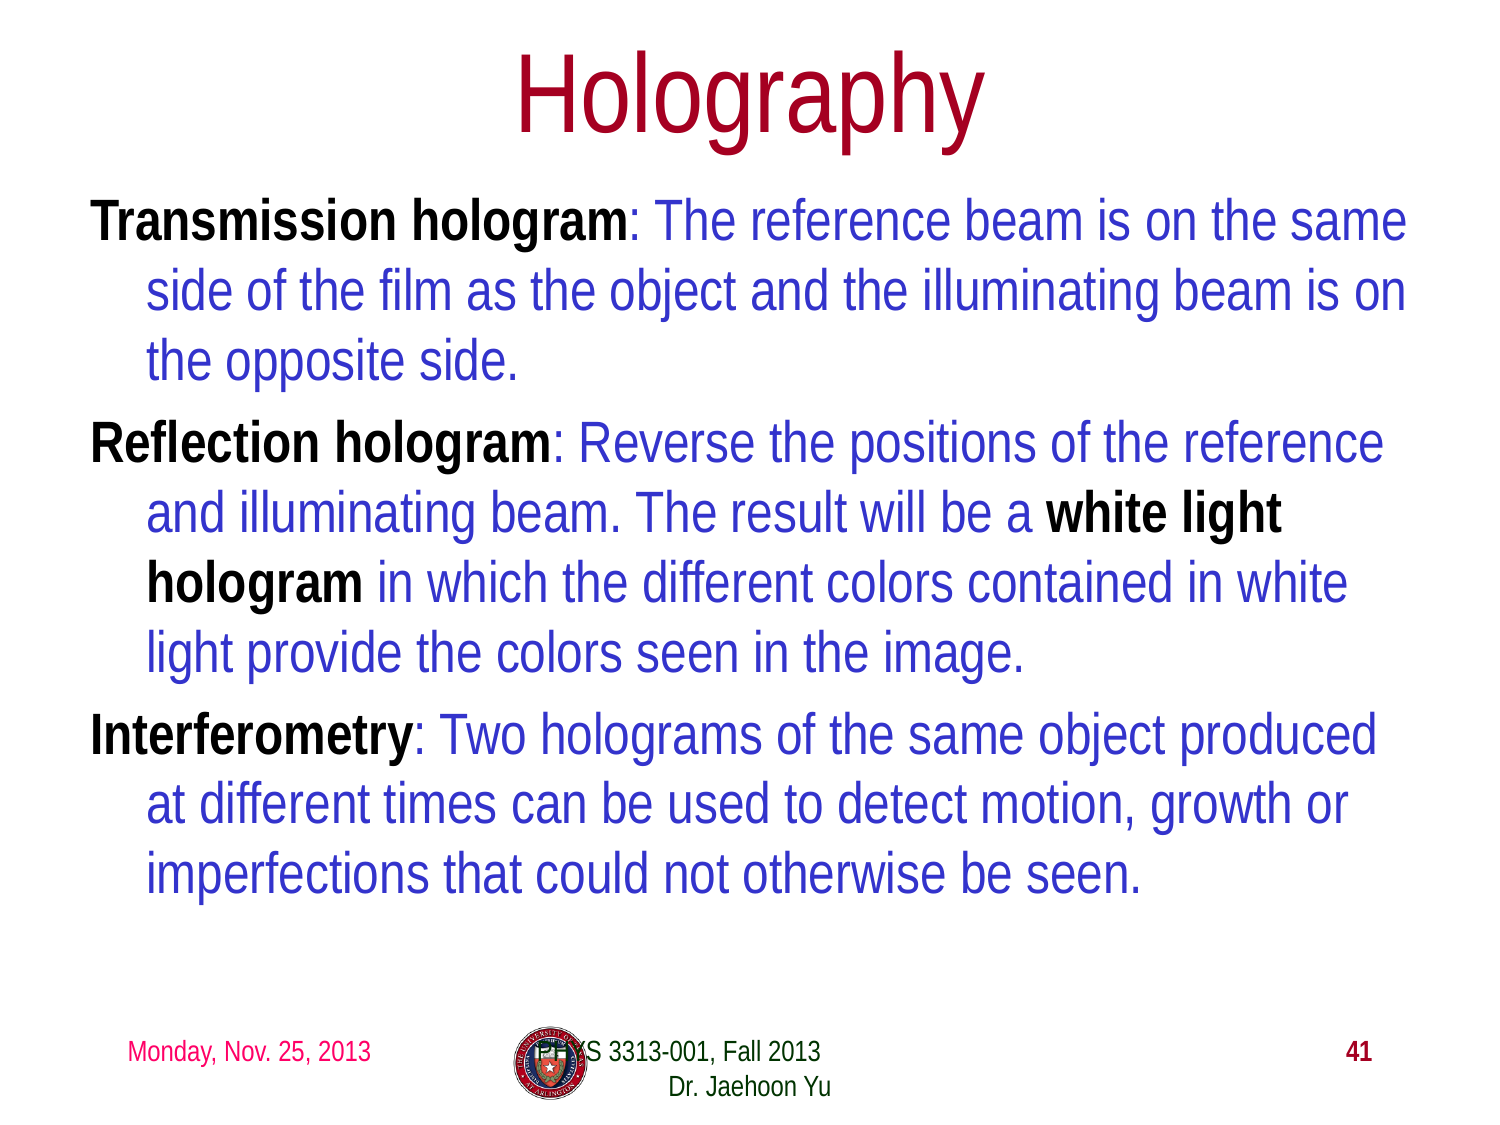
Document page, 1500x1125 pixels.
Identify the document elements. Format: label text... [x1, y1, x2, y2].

list Transmission hologram: The reference beam is on the same side of the film as the object and the illuminating beam is on the opposite side. Reflection hologram: Reverse the positions of the reference and illuminating beam. The result will be a white light hologram in which the different colors contained in white light provide the colors seen in the image. Interferometry: Two holograms of the same object produced at different times can be used to detect motion, growth or imperfections that could not otherwise be seen. [74, 174, 1426, 1013]
slide_number 41 [1074, 1024, 1388, 1101]
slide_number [112, 1024, 426, 1101]
title Holography [112, 24, 1388, 151]
footer PHYS 3313-001, Fall 2013 Dr. Jaehoon Yu [512, 1024, 988, 1101]
